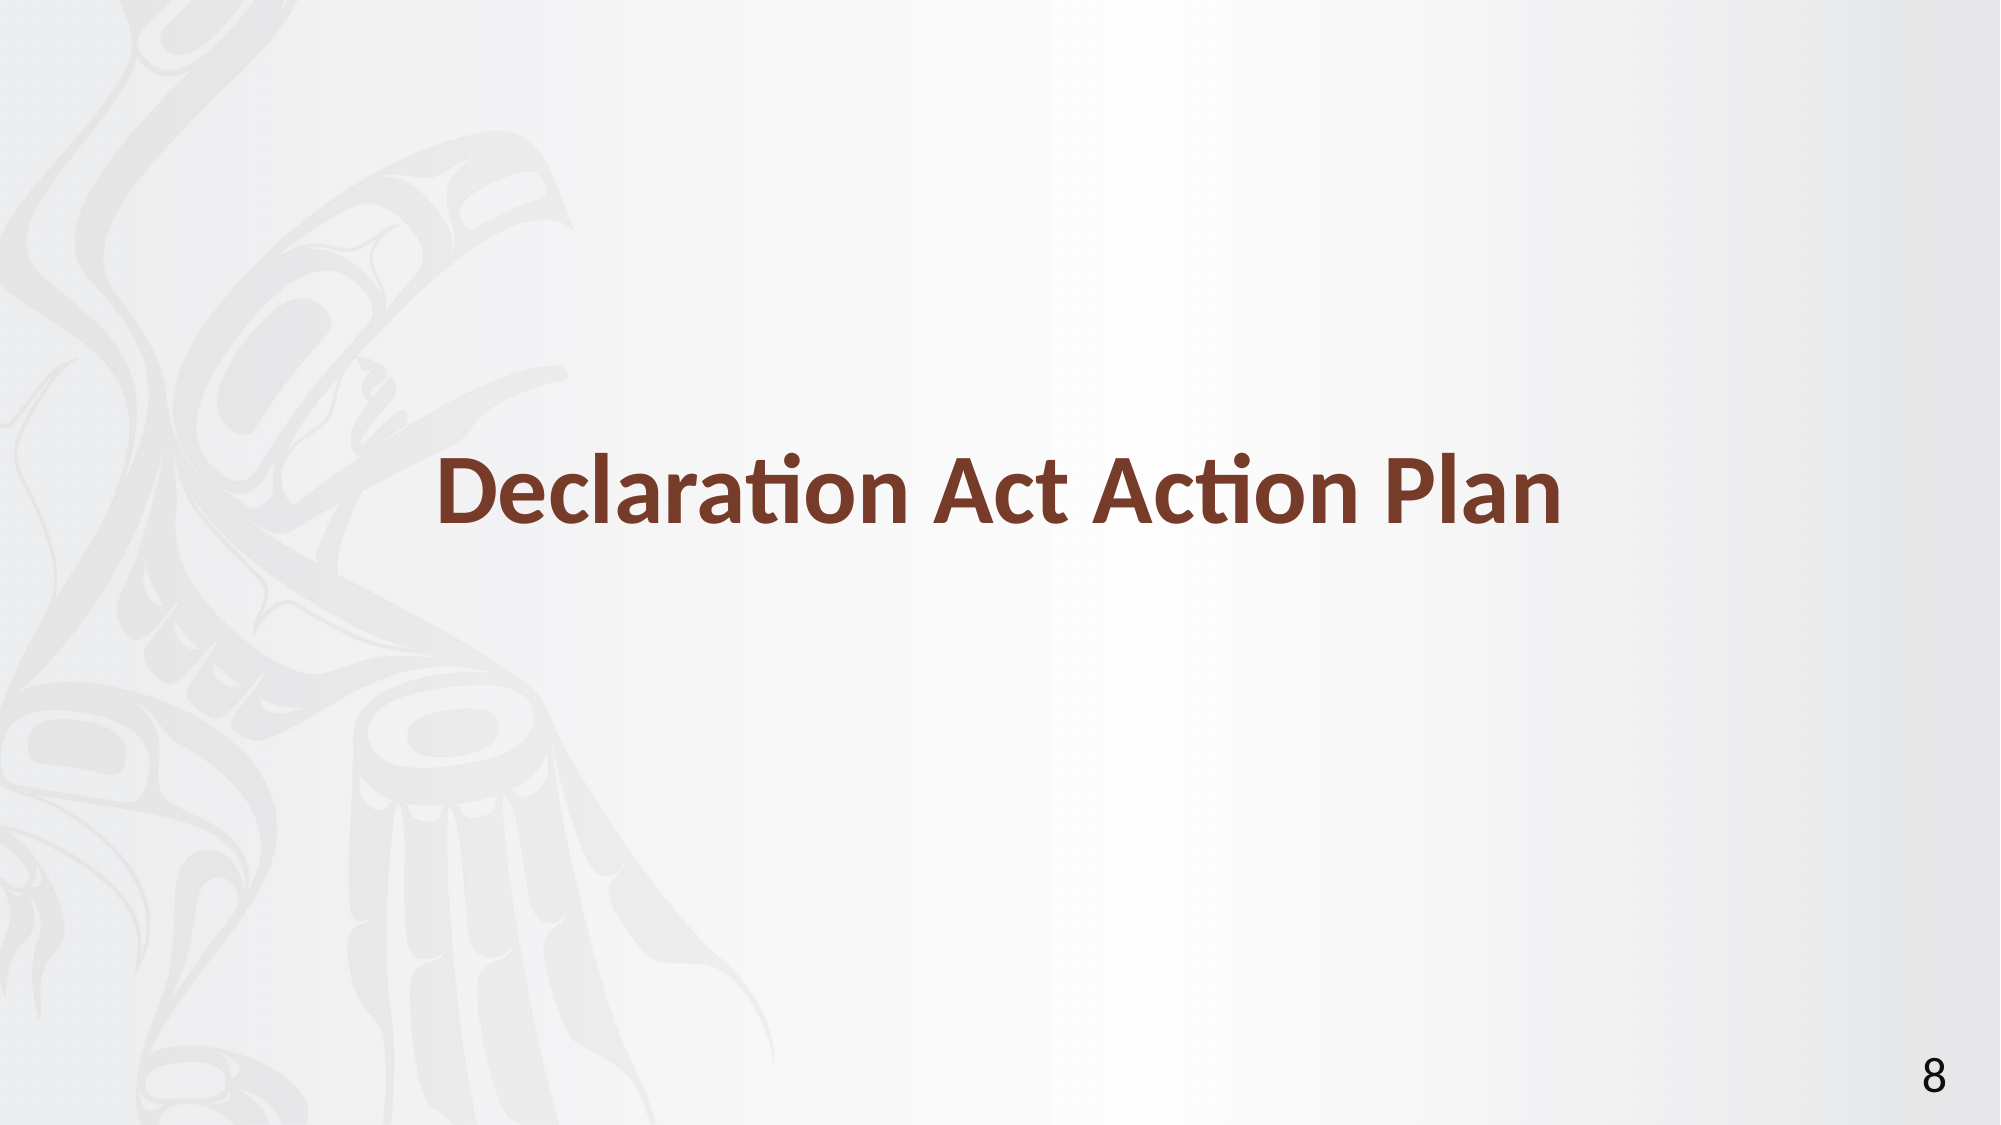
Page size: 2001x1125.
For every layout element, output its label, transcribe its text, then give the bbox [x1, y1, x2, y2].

title Declaration Act Action Plan [386, 364, 1614, 619]
slide_number 8 [1727, 1042, 1962, 1103]
